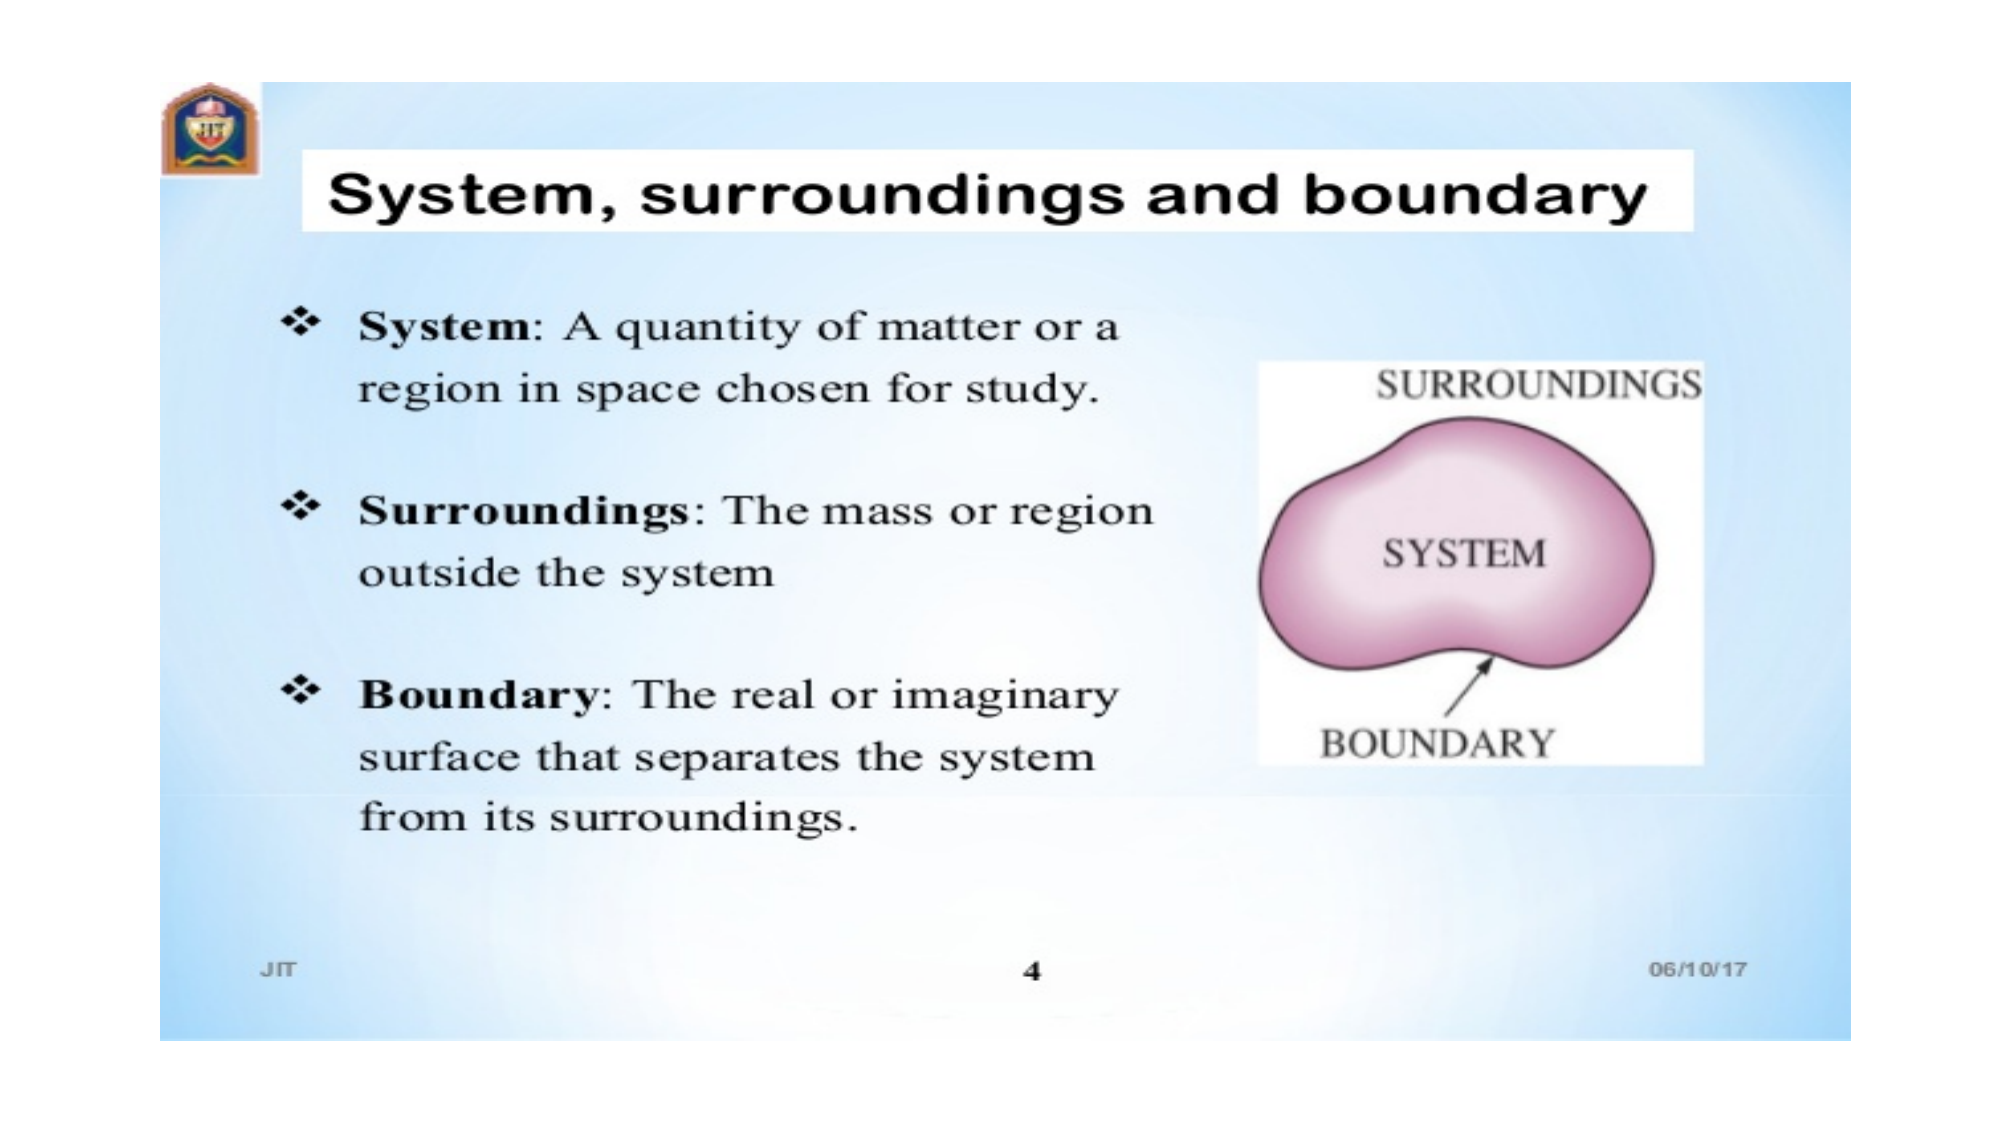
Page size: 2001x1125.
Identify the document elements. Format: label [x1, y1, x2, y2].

list [160, 82, 1851, 1041]
